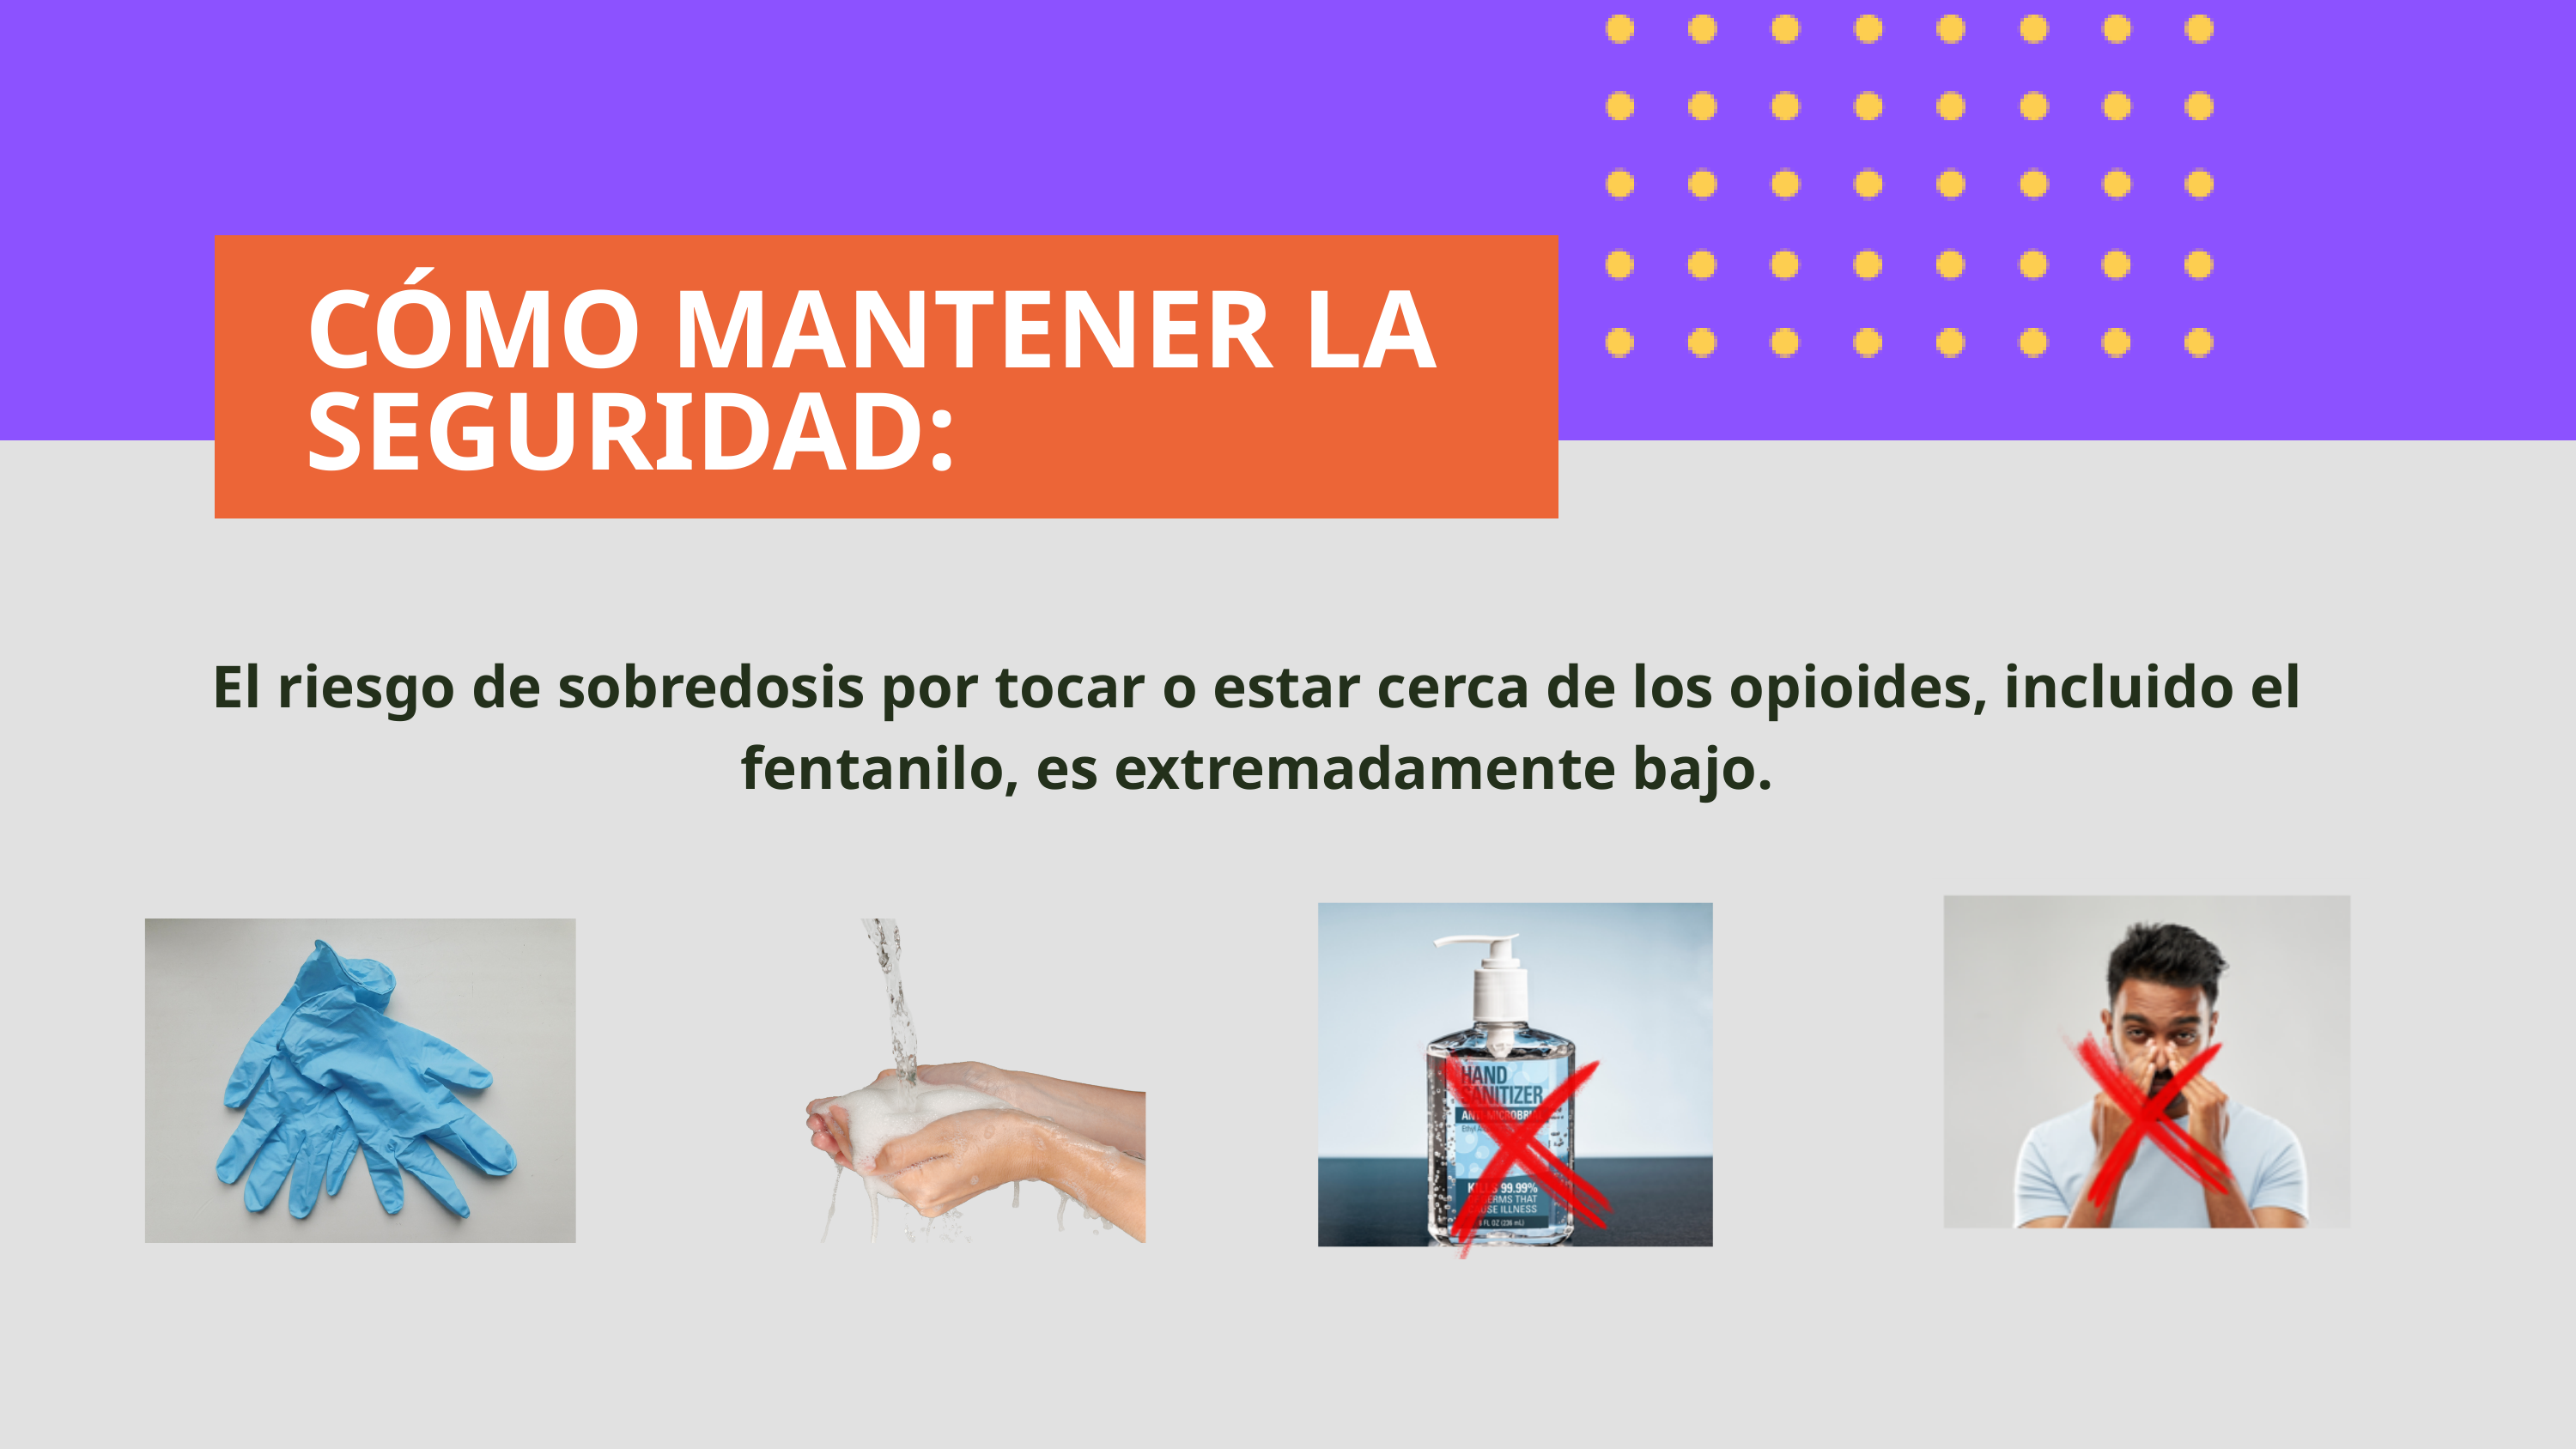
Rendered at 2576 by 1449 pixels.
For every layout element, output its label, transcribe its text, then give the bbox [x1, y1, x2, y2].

picture [1931, 877, 2370, 1241]
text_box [214, 234, 1559, 518]
picture [1309, 889, 1723, 1259]
title CÓMO MANTENER LA SEGURIDAD: [305, 451, 1679, 530]
text_box [689, 919, 1146, 1243]
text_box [0, 0, 2576, 441]
text_box [144, 919, 576, 1243]
text_box El riesgo de sobredosis por tocar o estar cerca de los opioides, incluido el fentanilo, es extremadamente bajo. [112, 638, 2403, 1125]
